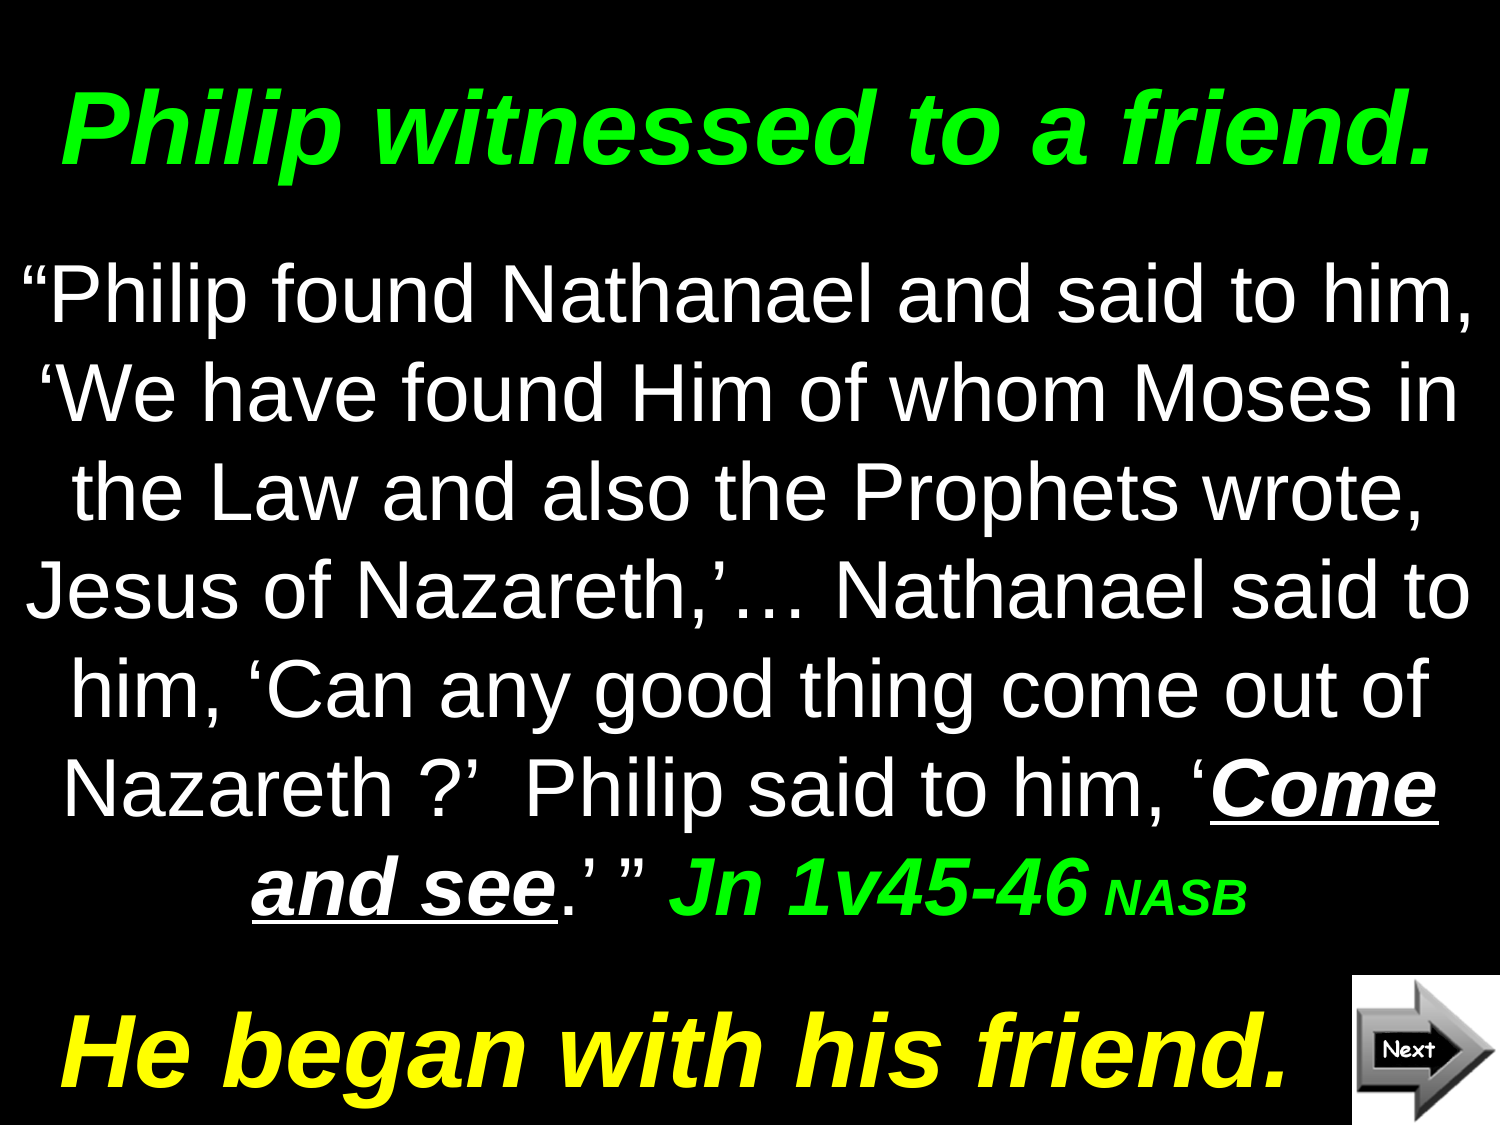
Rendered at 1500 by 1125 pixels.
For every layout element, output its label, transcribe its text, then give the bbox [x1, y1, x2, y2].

list He began with his friend. [1, 975, 1353, 1125]
title Philip witnessed to a friend. [0, 52, 1500, 196]
list “Philip found Nathanael and said to him, ‘We have found Him of whom Moses in the Law and also the Prophets wrote, Jesus of Nazareth,’… Nathanael said to him, ‘Can any good thing come out of Nazareth ?’ Philip said to him, ‘Come and see.’ ” Jn 1v45-46 NASB [0, 196, 1500, 976]
picture [1353, 976, 1500, 1125]
